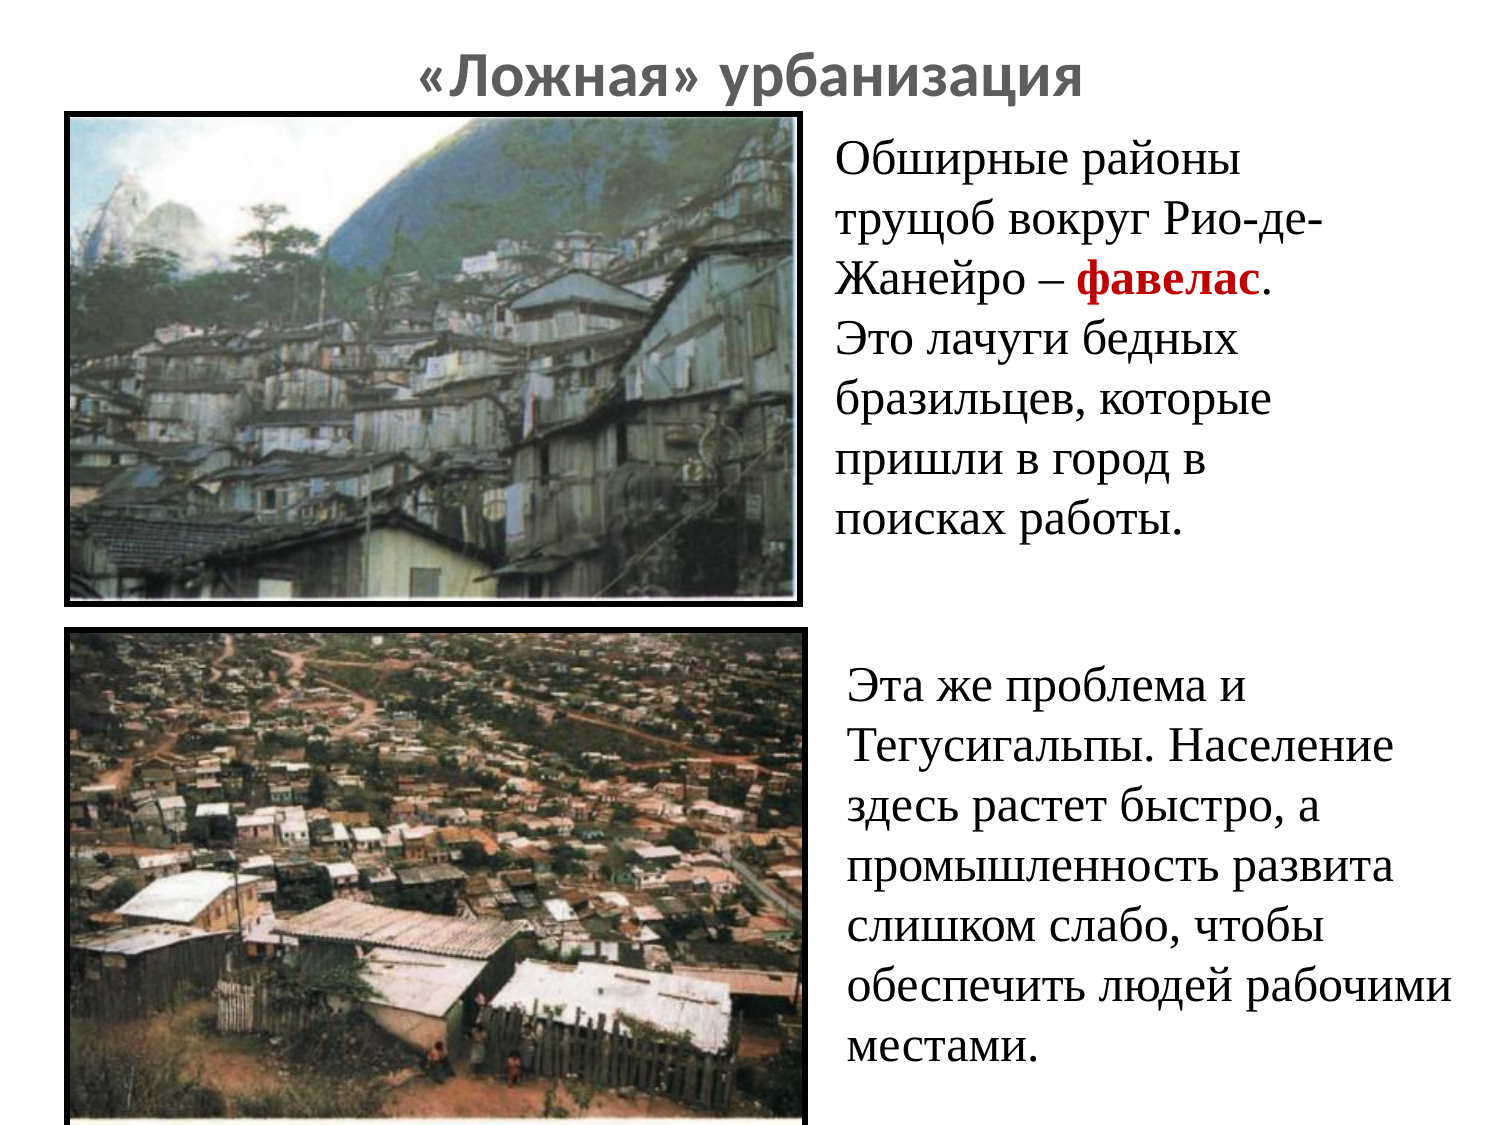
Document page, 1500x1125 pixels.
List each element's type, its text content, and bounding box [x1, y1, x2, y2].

text_box Эта же проблема и Тегусигальпы. Население здесь растет быстро, а промышленность развита слишком слабо, чтобы обеспечить людей рабочими местами. [831, 644, 1477, 1080]
picture [70, 116, 798, 602]
picture [70, 632, 803, 1125]
title «Ложная» урбанизация [74, 24, 1426, 118]
text_box Обширные районы трущоб вокруг Рио-де-Жанейро – фавелас. Это лачуги бедных бразильцев, которые пришли в город в поисках работы. [820, 117, 1348, 552]
